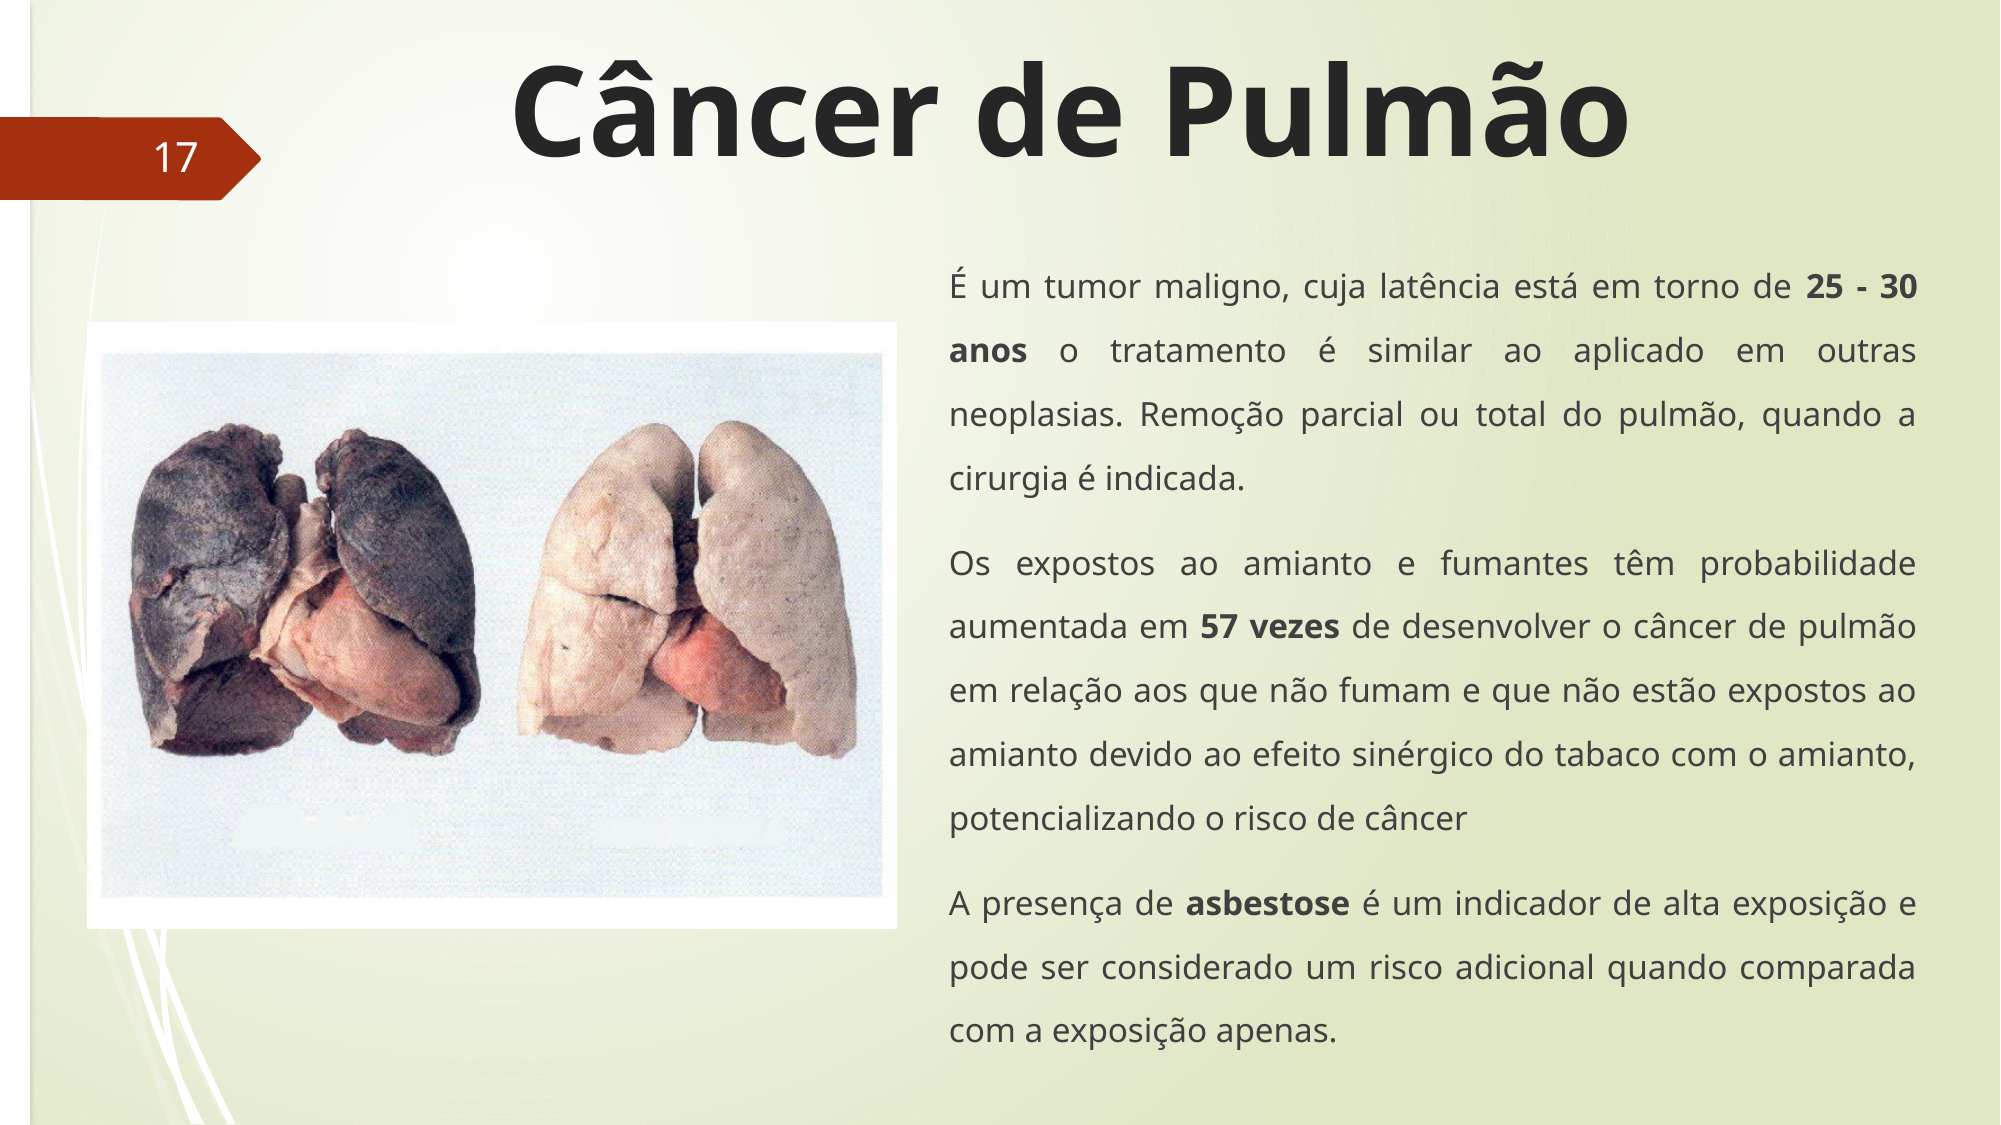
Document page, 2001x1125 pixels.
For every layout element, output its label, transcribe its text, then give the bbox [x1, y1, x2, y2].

picture [86, 321, 897, 930]
slide_number 17 [87, 129, 216, 190]
list É um tumor maligno, cuja latência está em torno de 25 - 30 anos o tratamento é similar ao aplicado em outras neoplasias. Remoção parcial ou total do pulmão, quando a cirurgia é indicada. Os expostos ao amianto e fumantes têm probabilidade aumentada em 57 vezes de desenvolver o câncer de pulmão em relação aos que não fumam e que não estão expostos ao amianto devido ao efeito sinérgico do tabaco com o amianto, potencializando o risco de câncer A presença de asbestose é um indicador de alta exposição e pode ser considerado um risco adicional quando comparada com a exposição apenas. [933, 234, 1934, 1089]
title Câncer de Pulmão [356, 24, 1819, 235]
